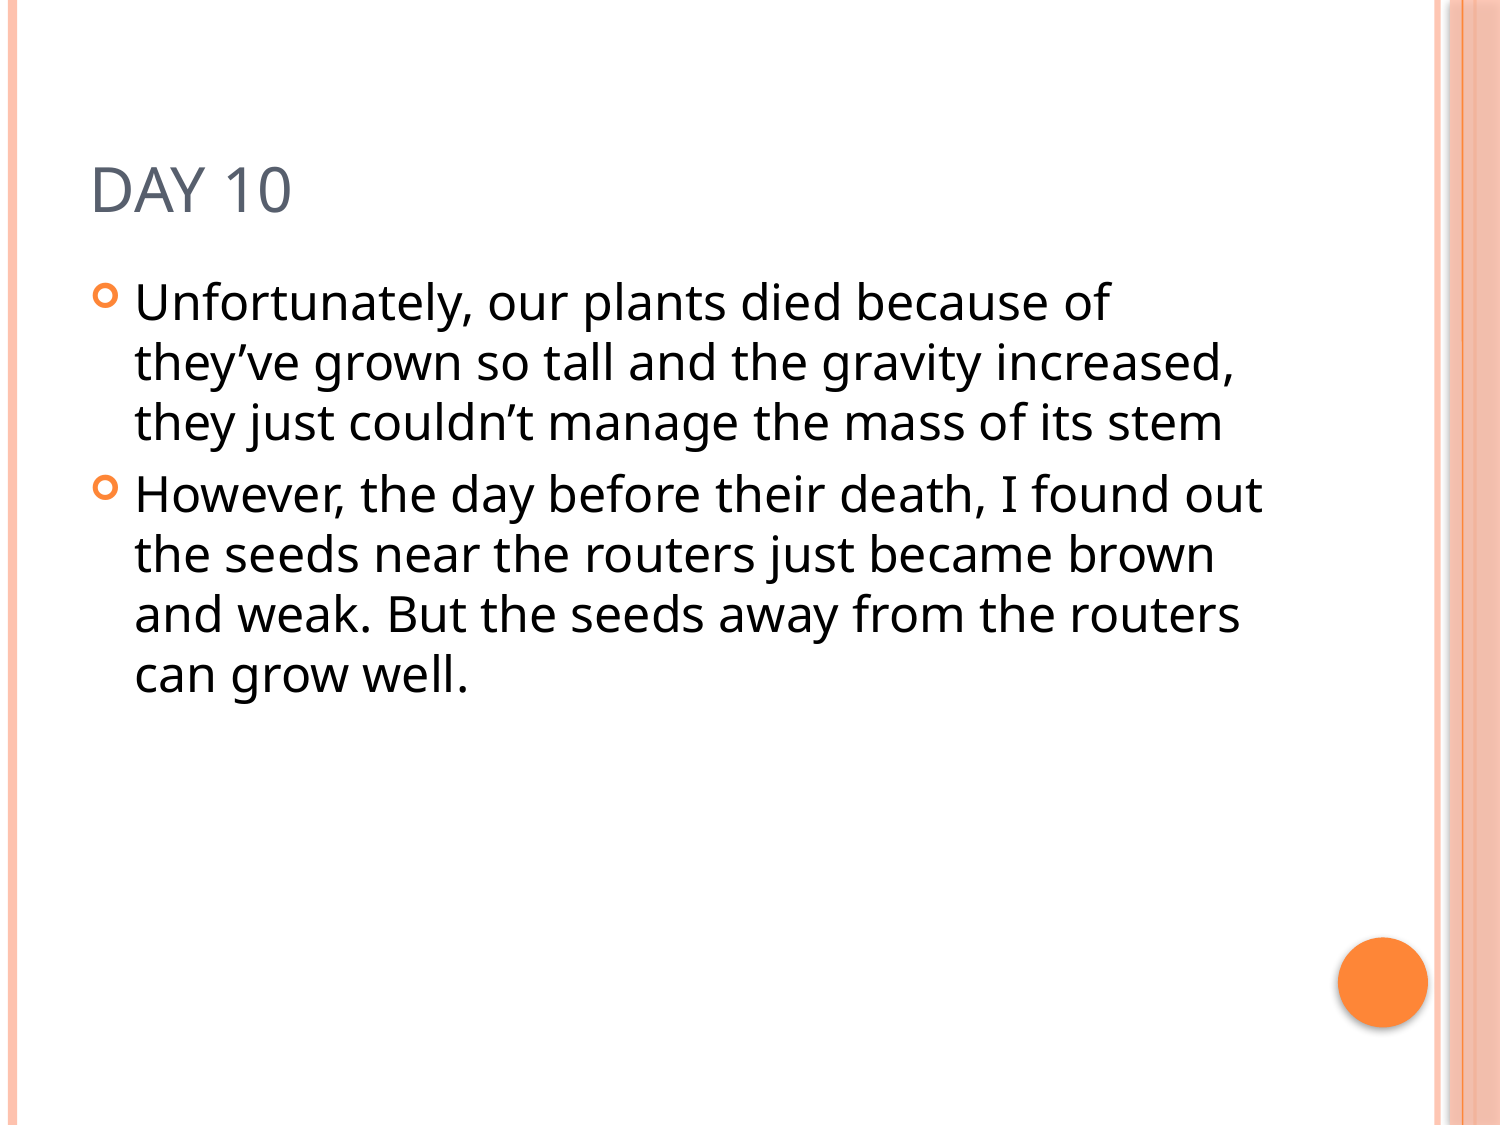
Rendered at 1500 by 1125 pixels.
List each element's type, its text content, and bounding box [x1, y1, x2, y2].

list Unfortunately, our plants died because of they’ve grown so tall and the gravity increased, they just couldn’t manage the mass of its stem However, the day before their death, I found out the seeds near the routers just became brown and weak. But the seeds away from the routers can grow well. [75, 262, 1300, 1062]
title DAY 10 [75, 45, 1300, 233]
